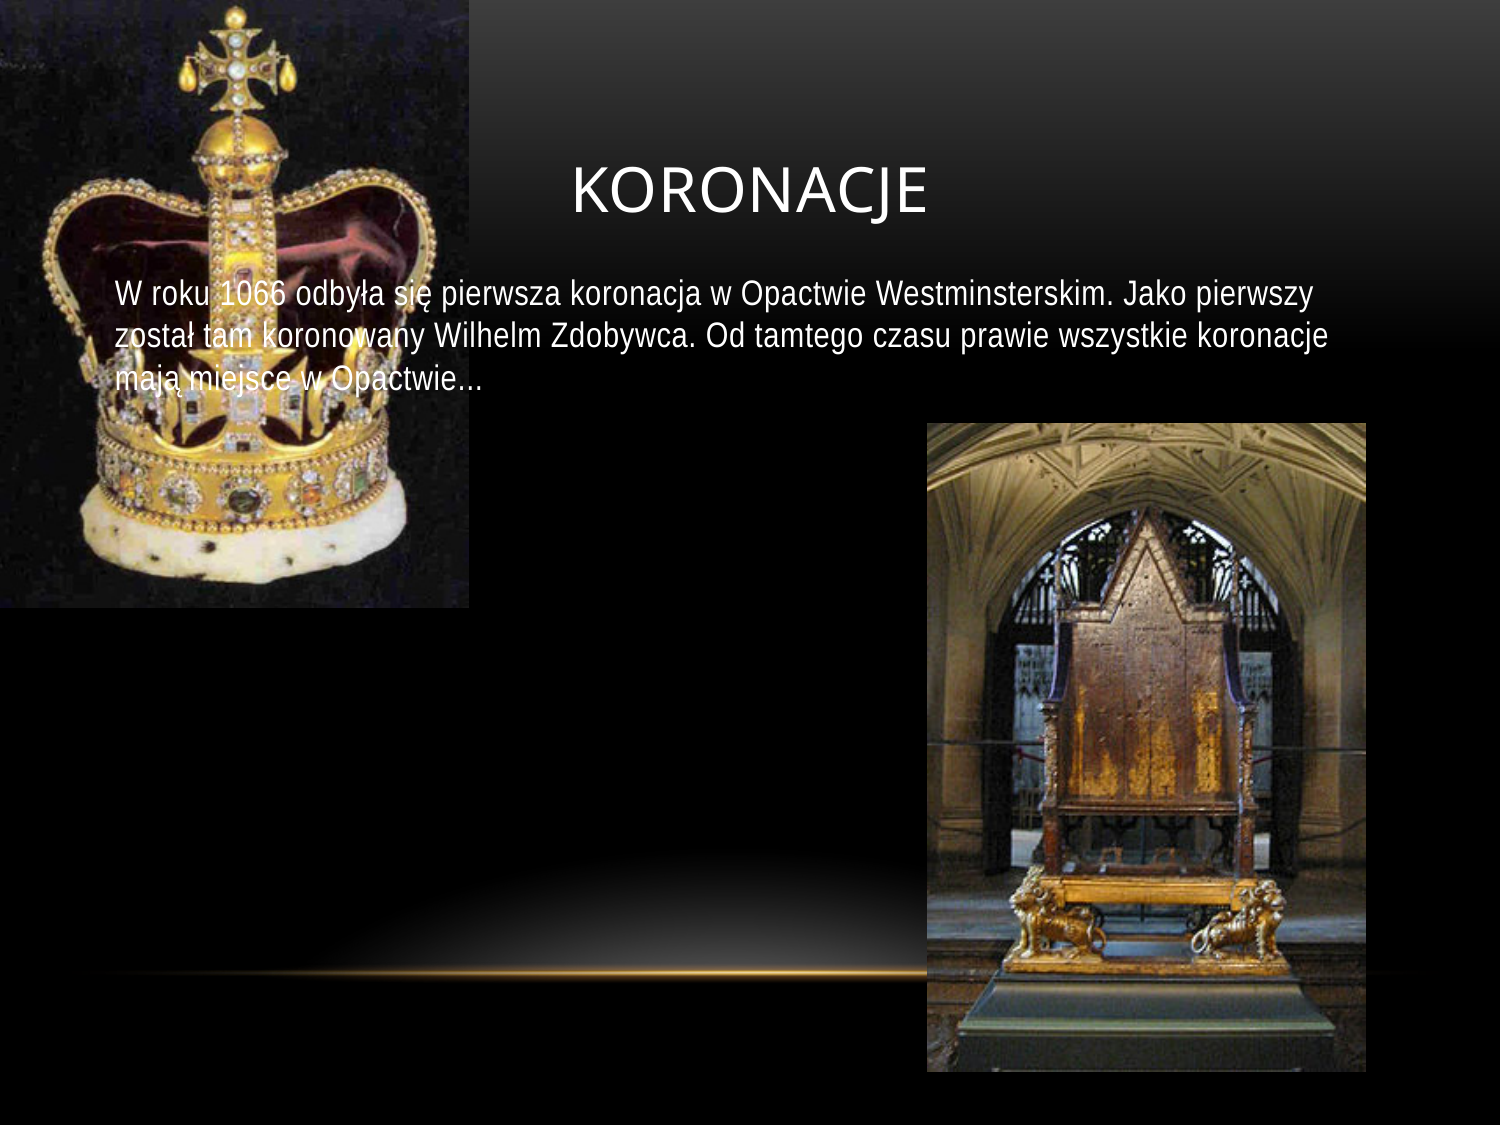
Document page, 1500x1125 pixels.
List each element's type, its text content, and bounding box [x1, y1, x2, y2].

picture [0, 0, 1500, 1125]
title Koronacje [474, 45, 1400, 233]
list W roku 1066 odbyła się pierwsza koronacja w Opactwie Westminsterskim. Jako pierwszy został tam koronowany Wilhelm Zdobywca. Od tamtego czasu prawie wszystkie koronacje mają miejsce w Opactwie... [99, 262, 1400, 938]
